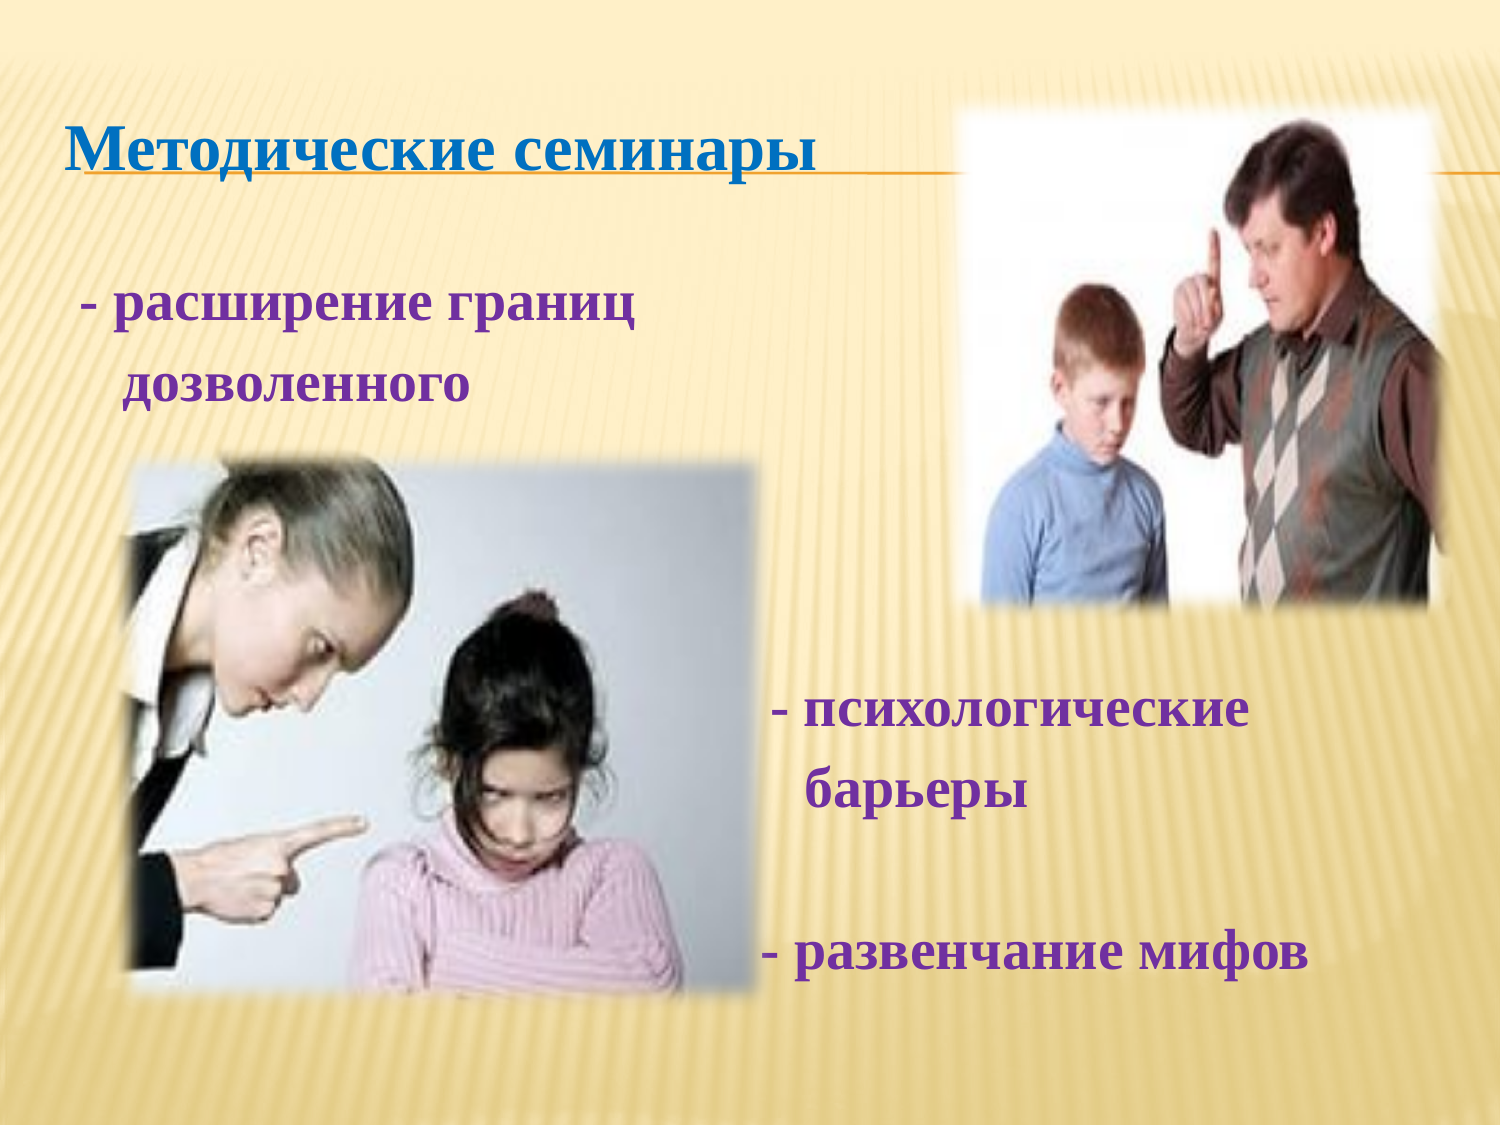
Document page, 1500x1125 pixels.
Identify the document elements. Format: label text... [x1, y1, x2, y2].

list - расширение границ дозволенного - психологические барьеры - развенчание мифов [50, 254, 1475, 998]
picture [111, 444, 774, 1012]
title Методические семинары [50, 75, 1475, 213]
picture [938, 89, 1456, 621]
